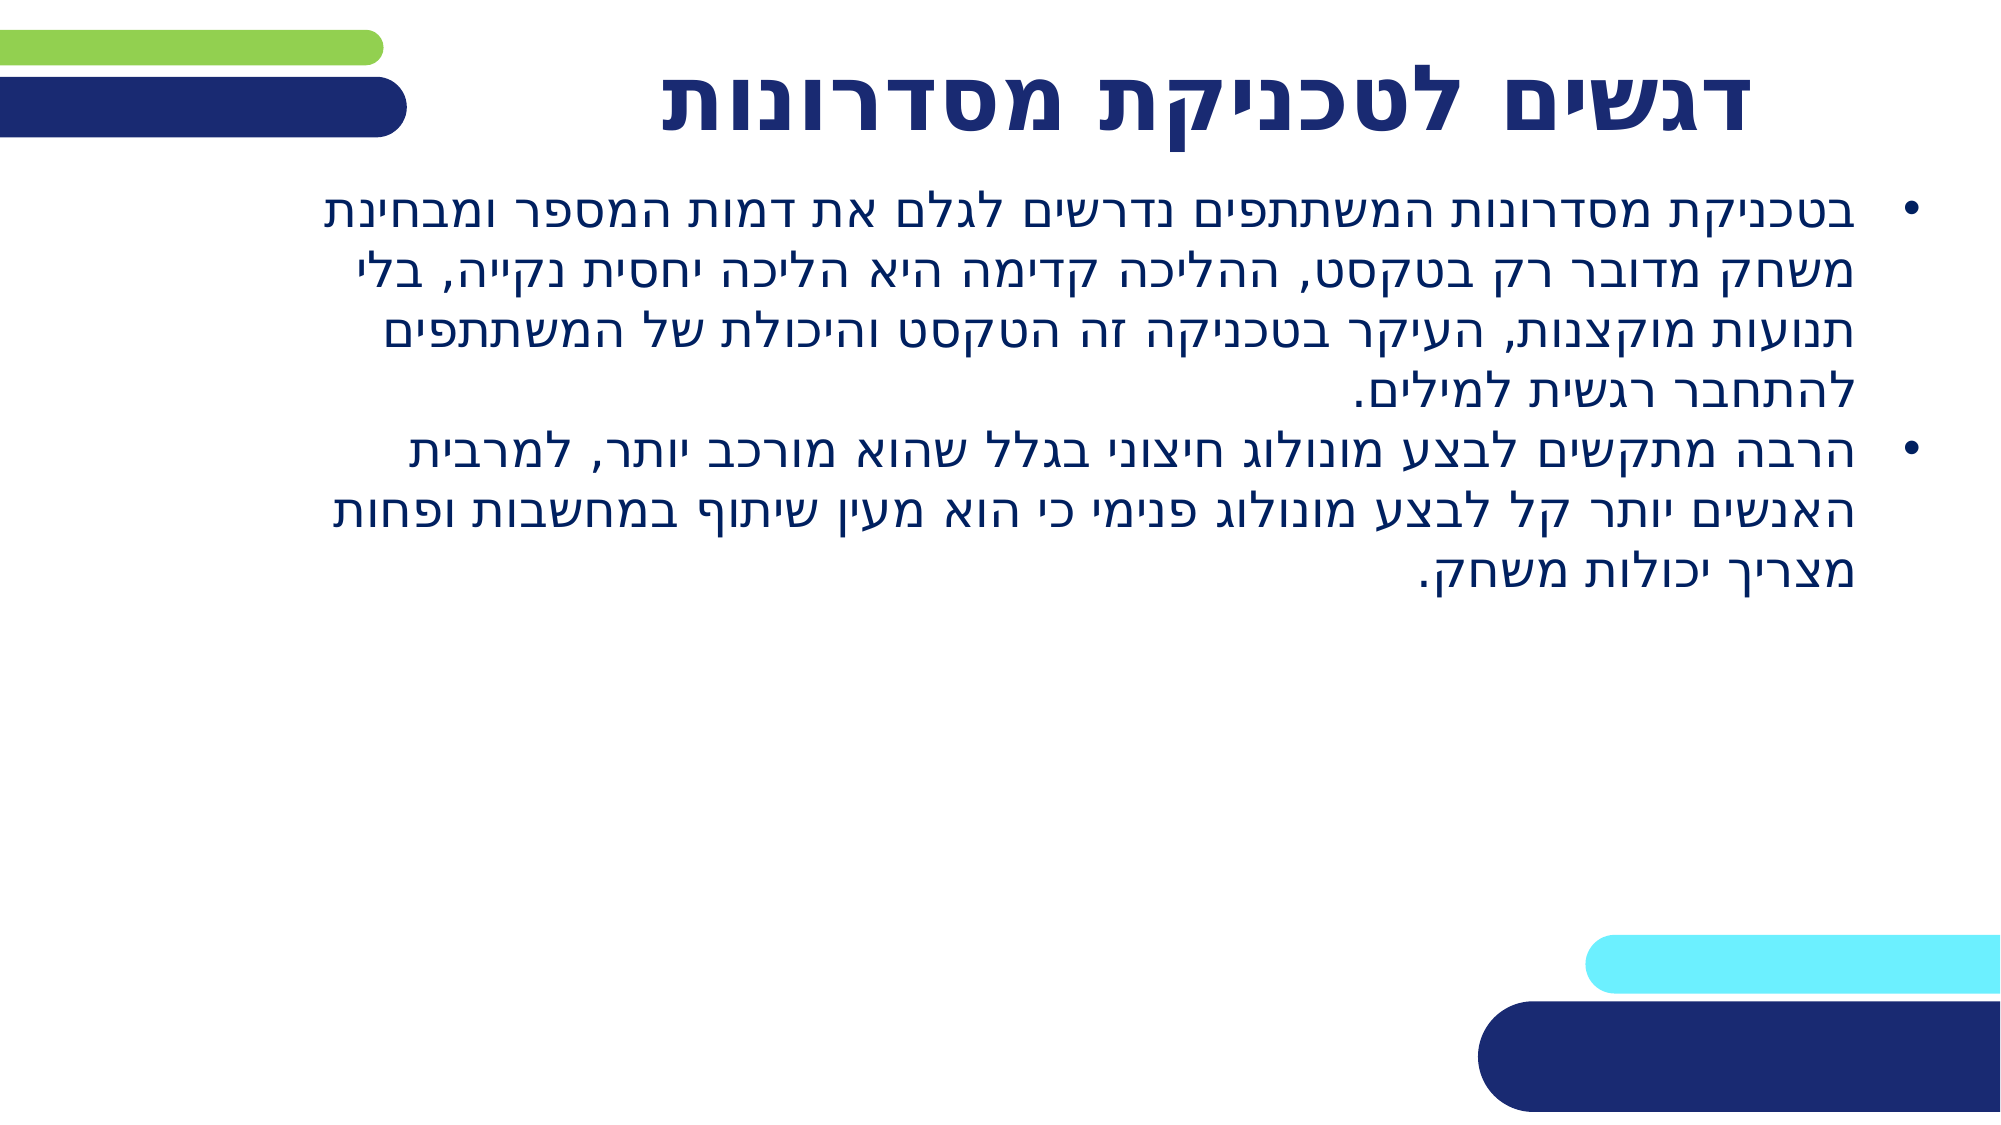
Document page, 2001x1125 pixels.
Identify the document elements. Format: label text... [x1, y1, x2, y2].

list בטכניקת מסדרונות המשתתפים נדרשים לגלם את דמות המספר ומבחינת משחק מדובר רק בטקסט, ההליכה קדימה היא הליכה יחסית נקייה, בלי תנועות מוקצנות, העיקר בטכניקה זה הטקסט והיכולת של המשתתפים להתחבר רגשית למילים. הרבה מתקשים לבצע מונולוג חיצוני בגלל שהוא מורכב יותר, למרבית האנשים יותר קל לבצע מונולוג פנימי כי הוא מעין שיתוף במחשבות ופחות מצריך יכולות משחק. [269, 170, 1948, 991]
title דגשים לטכניקת מסדרונות [418, 34, 2000, 154]
